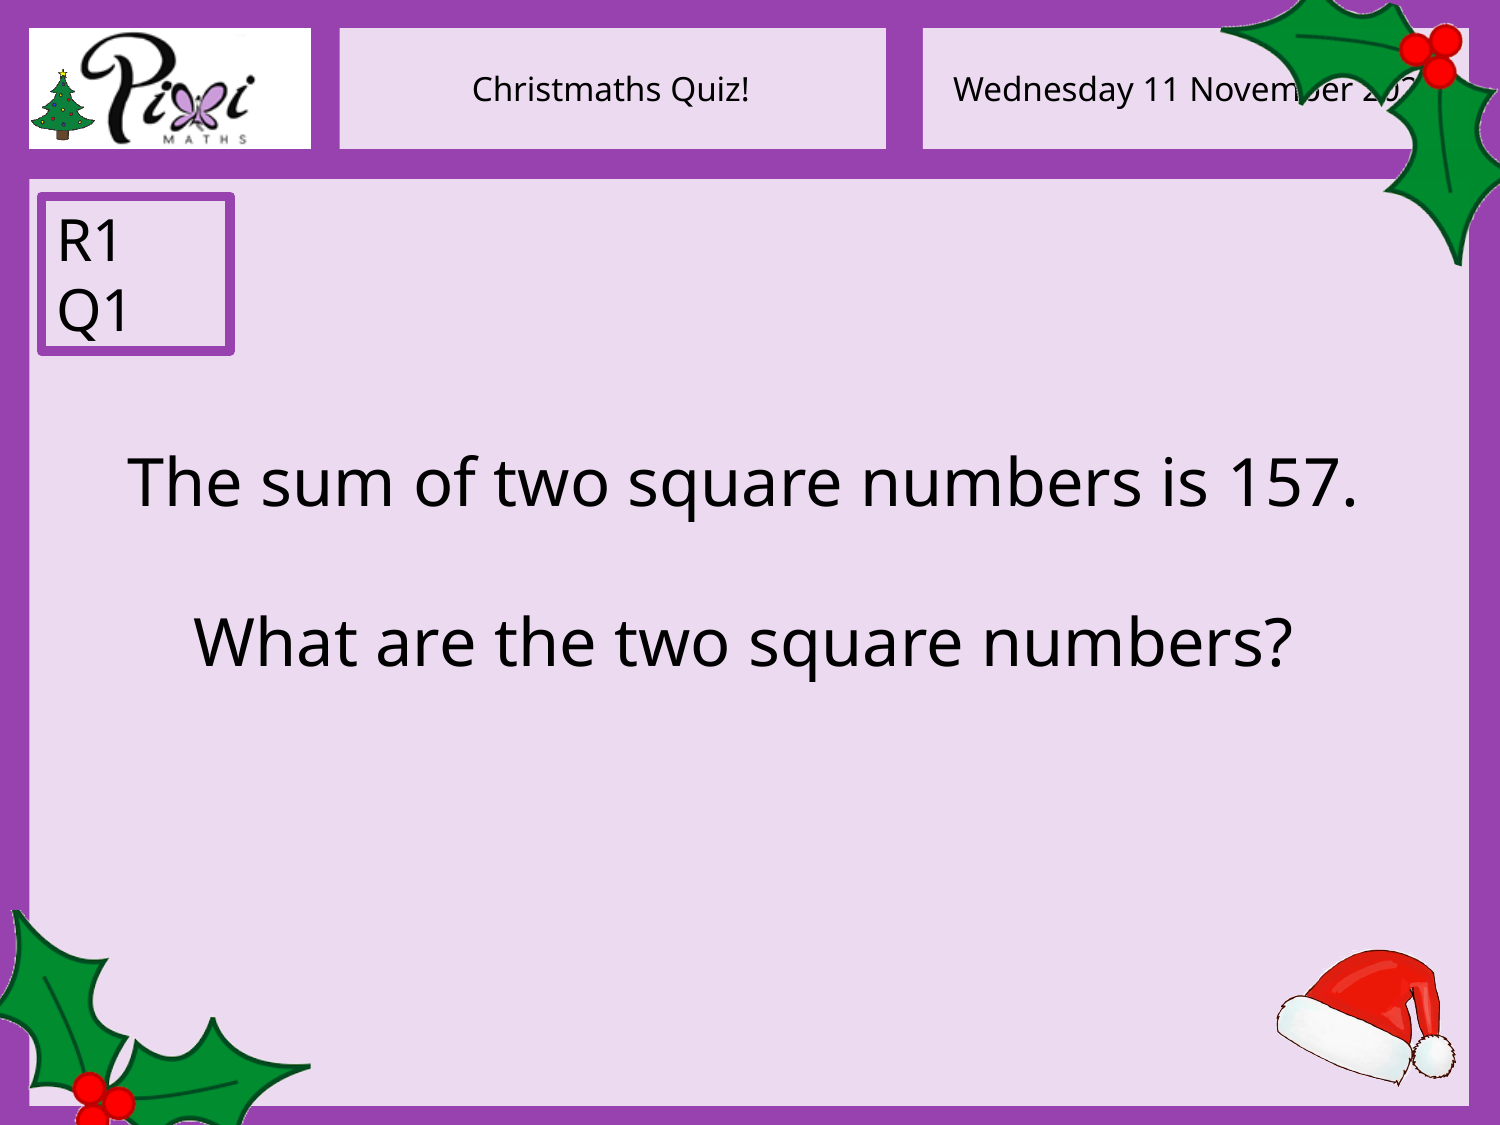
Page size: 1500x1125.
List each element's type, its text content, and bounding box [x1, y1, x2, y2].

picture [0, 0, 1500, 1125]
text_box The sum of two square numbers is 157. What are the two square numbers? [100, 432, 1388, 688]
text_box R1 Q1 [41, 196, 231, 351]
